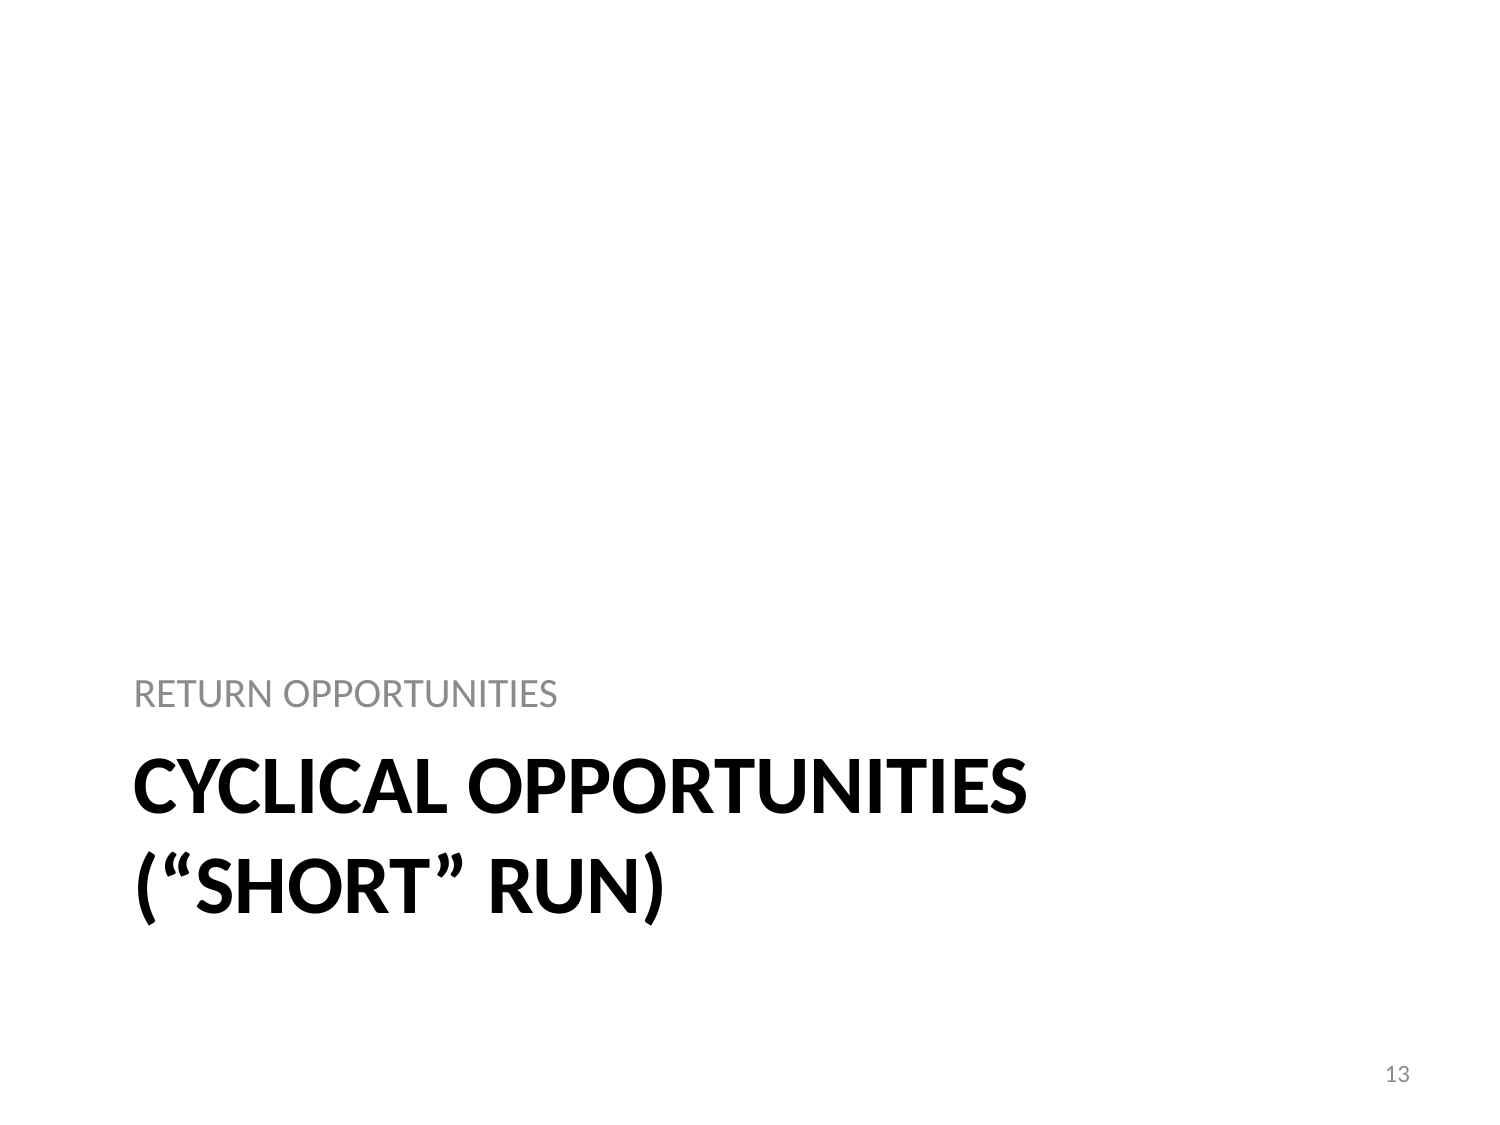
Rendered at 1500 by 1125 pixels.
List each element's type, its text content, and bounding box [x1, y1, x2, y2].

slide_number 13 [1074, 1042, 1425, 1103]
list RETURN OPPORTUNITIES [118, 476, 1394, 723]
title Cyclical opportunities (“Short” run) [118, 723, 1394, 947]
